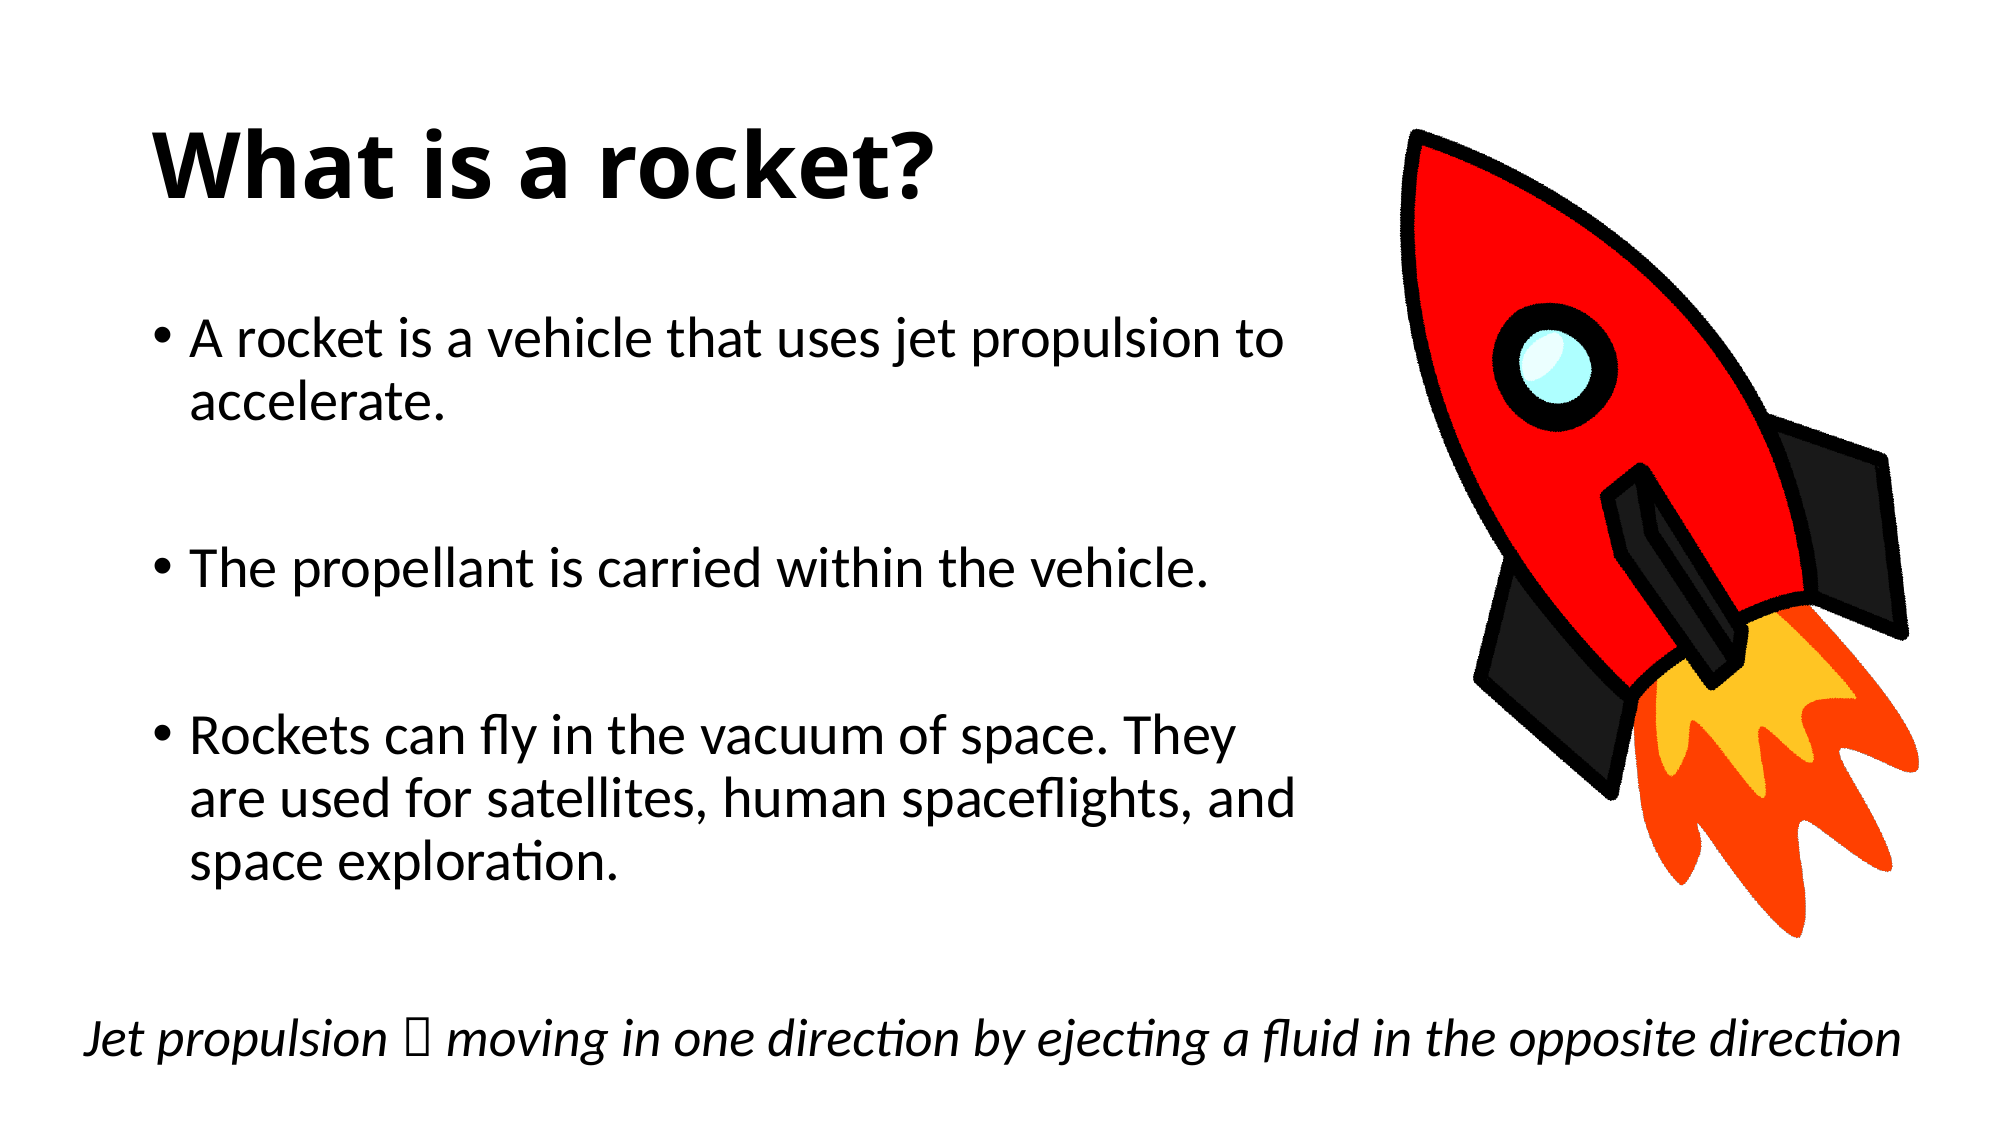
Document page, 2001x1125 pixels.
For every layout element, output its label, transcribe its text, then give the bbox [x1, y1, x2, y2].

title What is a rocket? [137, 59, 1863, 278]
text_box Jet propulsion  moving in one direction by ejecting a fluid in the opposite direction [68, 994, 2000, 1075]
picture [1186, 87, 2000, 994]
list A rocket is a vehicle that uses jet propulsion to accelerate. The propellant is carried within the vehicle. Rockets can fly in the vacuum of space. They are used for satellites, human spaceflights, and space exploration. [137, 299, 1331, 994]
